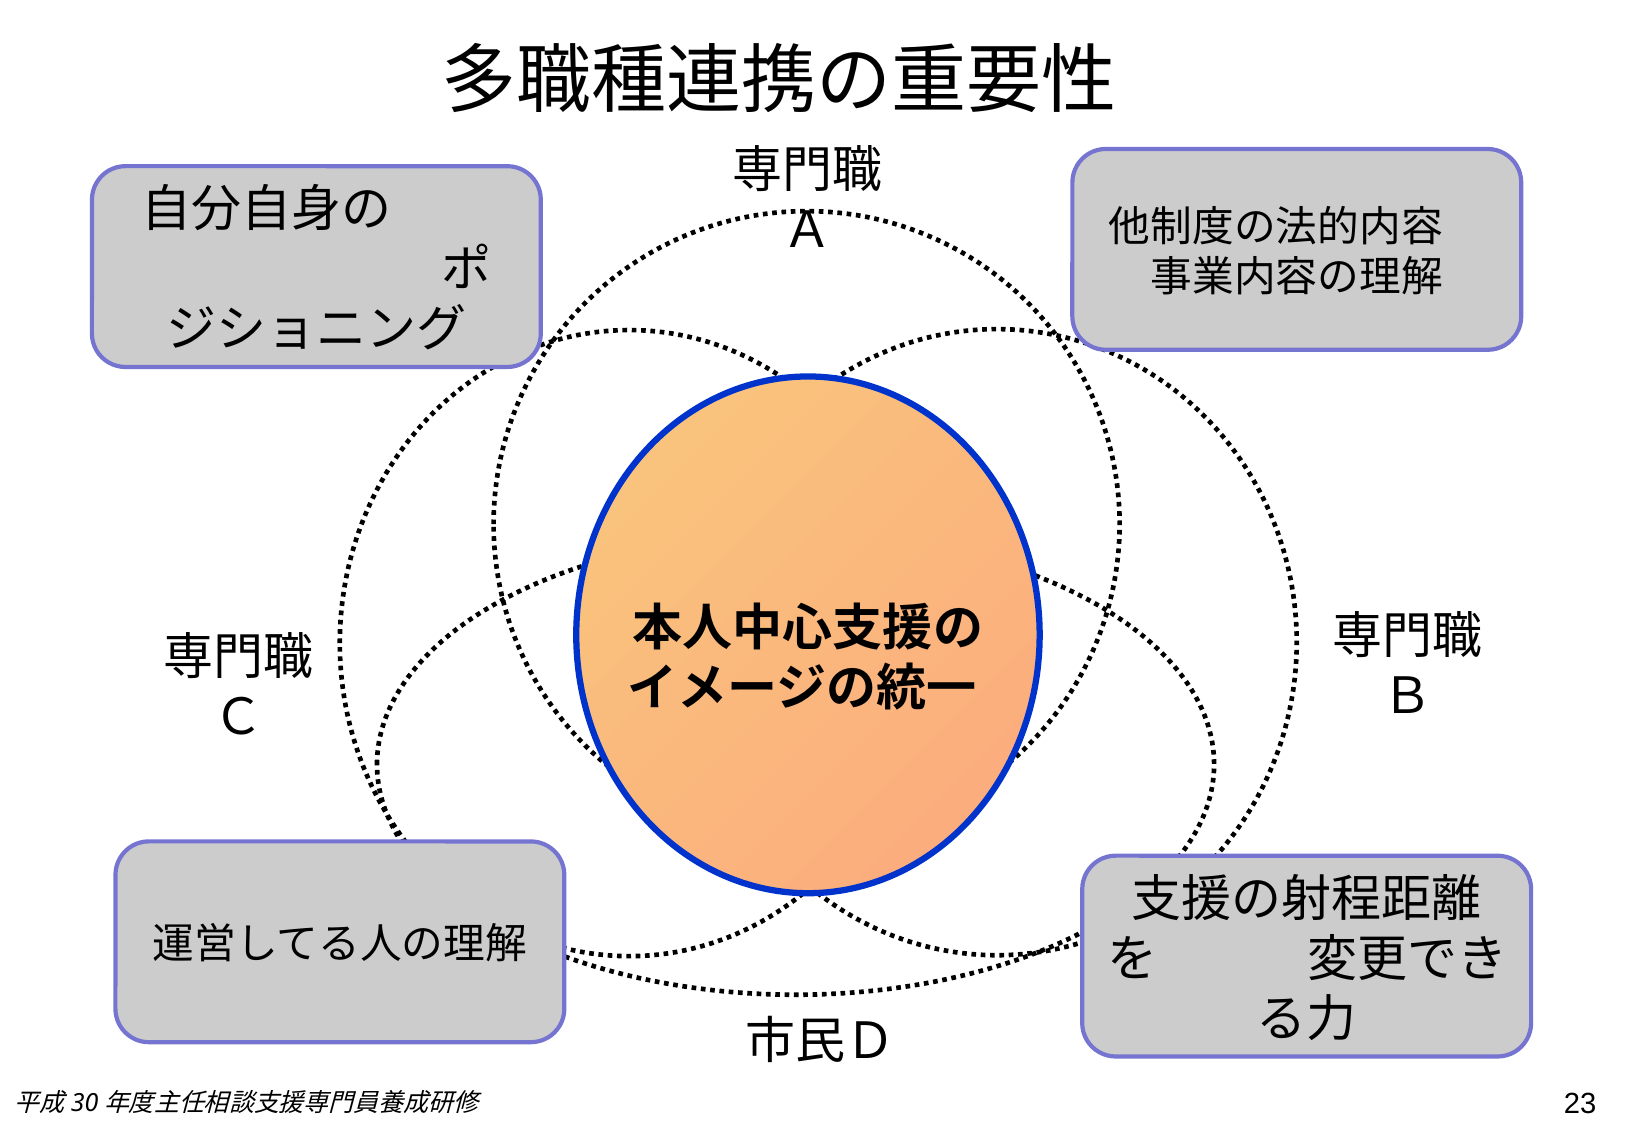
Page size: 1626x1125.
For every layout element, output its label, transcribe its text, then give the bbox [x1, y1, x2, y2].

text_box 専門職Ｂ [1296, 596, 1519, 731]
text_box 専門職Ａ [697, 129, 919, 265]
text_box 平成30年度主任相談支援専門員養成研修 [0, 1079, 497, 1125]
text_box [836, 329, 1296, 853]
text_box 専門職Ｃ [127, 617, 349, 753]
text_box [340, 341, 552, 813]
text_box 多職種連携の重要性 [238, 23, 1320, 129]
text_box 他制度の法的内容 事業内容の理解 [1070, 146, 1524, 352]
text_box [377, 565, 1215, 995]
text_box 市民Ｄ [709, 1000, 932, 1076]
slide_number 23 [1261, 1076, 1612, 1125]
text_box [1041, 934, 1080, 952]
text_box [576, 376, 1040, 894]
text_box 本人中心支援の イメージの統一 [626, 535, 990, 775]
text_box [493, 230, 1056, 599]
text_box 自分自身の ポジショニング [89, 164, 543, 370]
text_box 支援の射程距離を 変更できる力 [1080, 853, 1534, 1059]
text_box 運営してる人の理解 [113, 839, 567, 1045]
